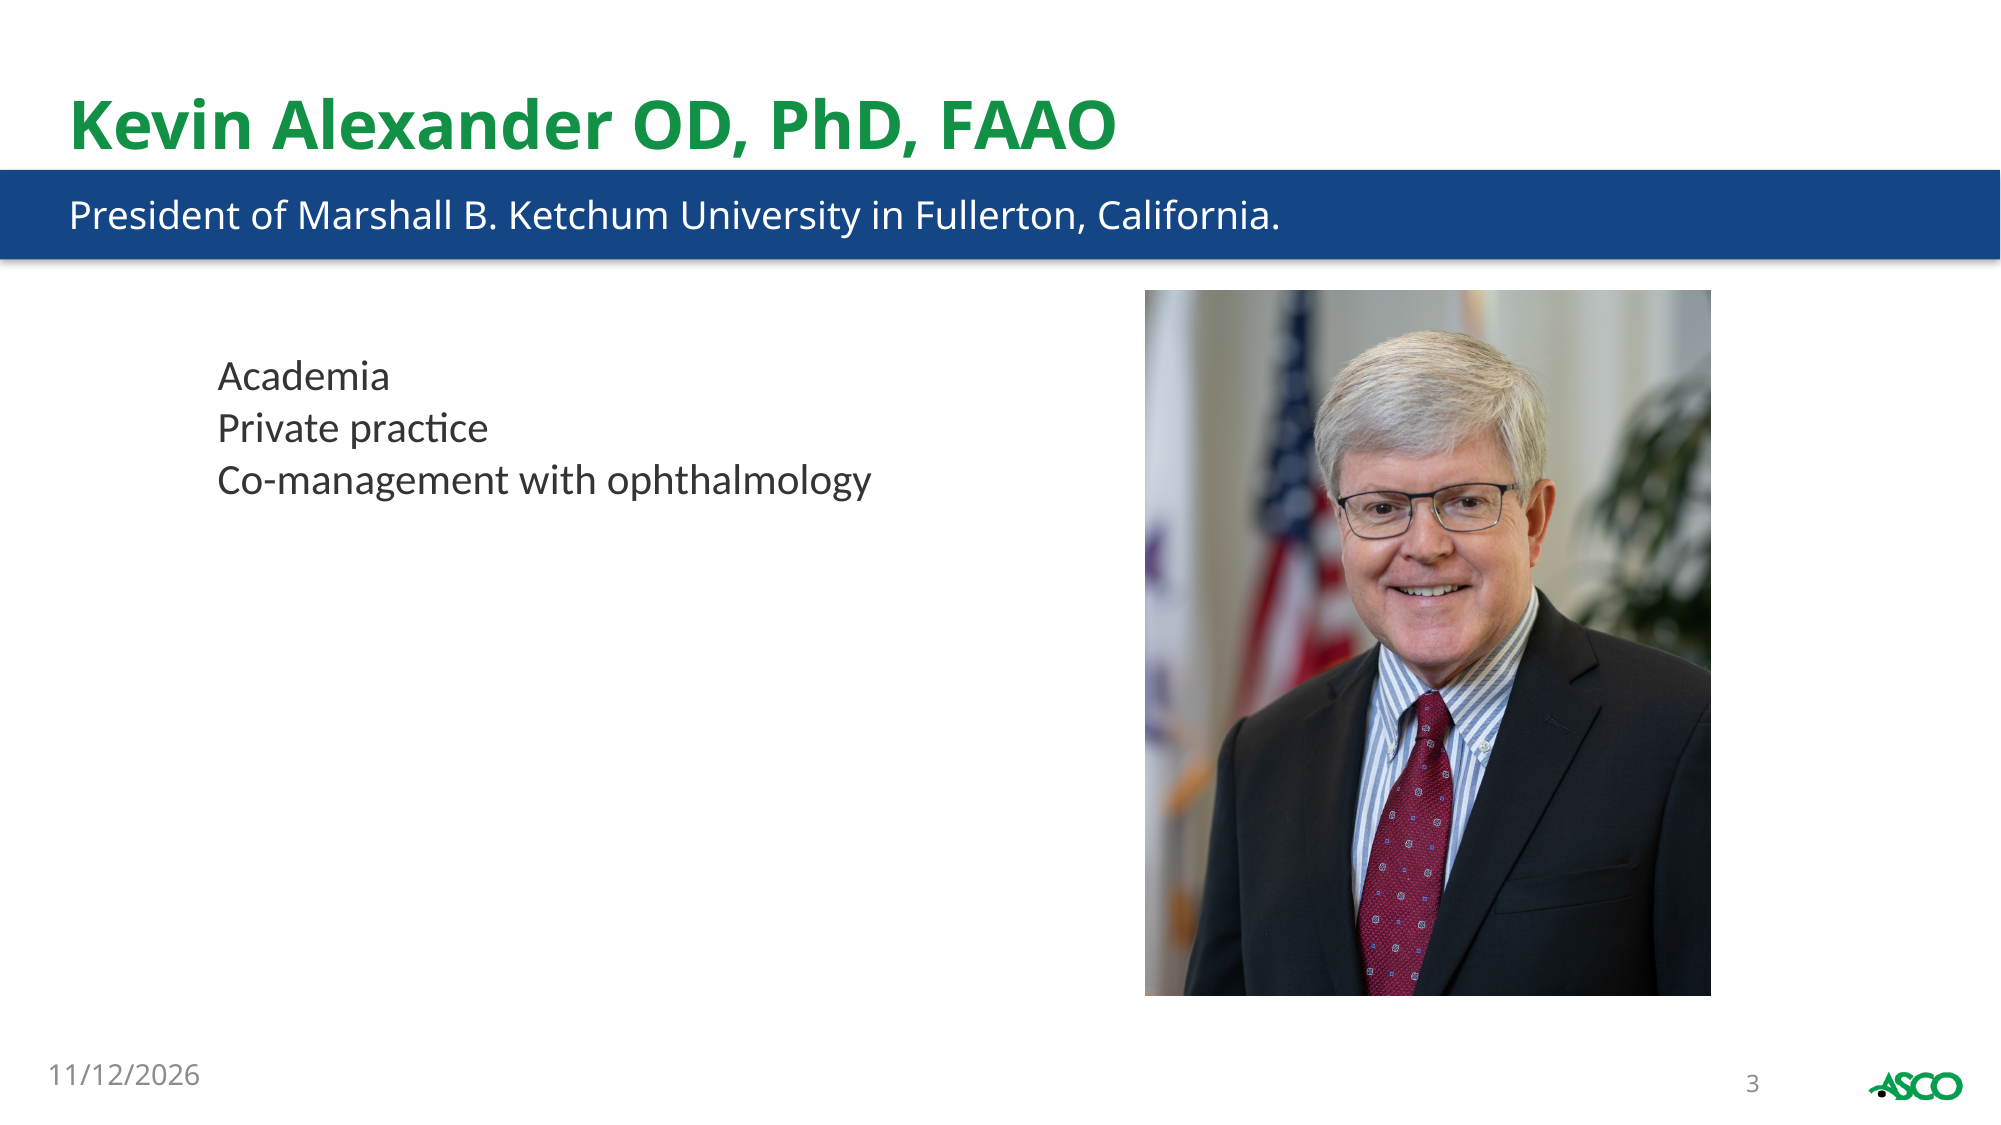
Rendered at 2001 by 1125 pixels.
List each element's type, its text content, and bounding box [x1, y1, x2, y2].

title Kevin Alexander OD, PhD, FAAO [53, 0, 1947, 169]
list President of Marshall B. Ketchum University in Fullerton, California. [53, 169, 1947, 259]
picture [1866, 1070, 1964, 1102]
text_box Academia Private practice Co-management with ophthalmology [202, 340, 888, 511]
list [1145, 289, 1711, 997]
